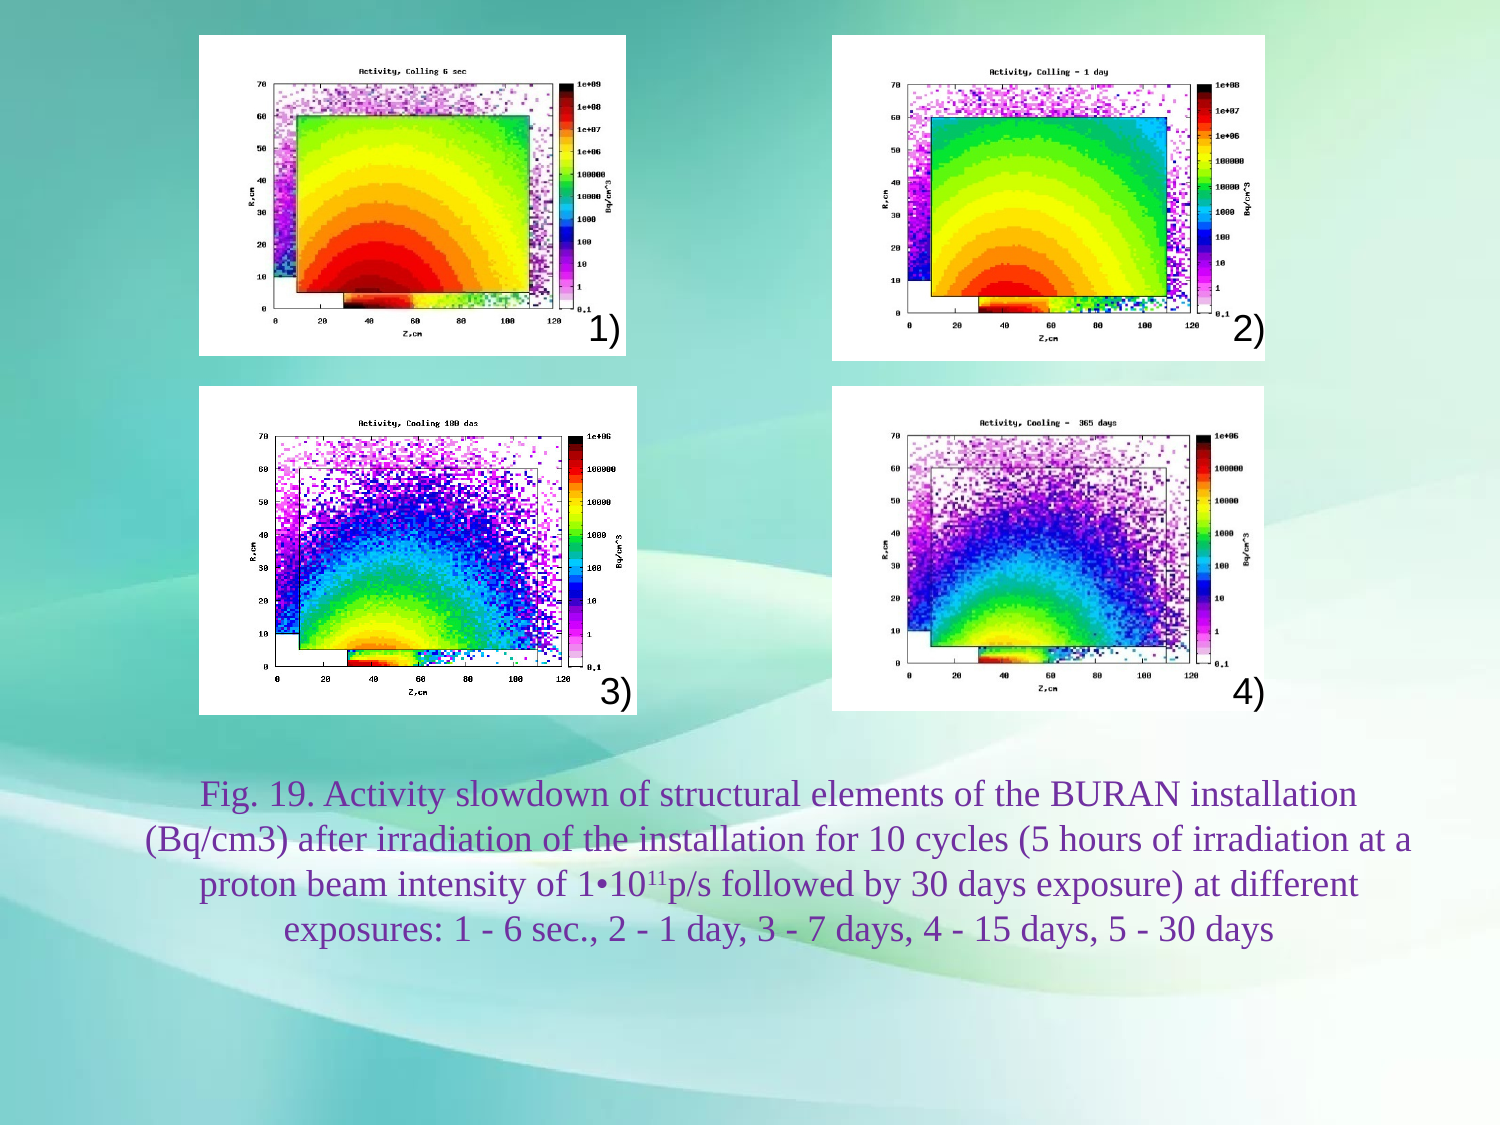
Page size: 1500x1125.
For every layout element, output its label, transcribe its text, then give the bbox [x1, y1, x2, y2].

text_box Fig. 19. Activity slowdown of structural elements of the BURAN installation (Bq/cm3) after irradiation of the installation for 10 cycles (5 hours of irradiation at a proton beam intensity of 1•1011p/s followed by 30 days exposure) at different exposures: 1 - 6 sec., 2 - 1 day, 3 - 7 days, 4 - 15 days, 5 - 30 days [117, 761, 1442, 957]
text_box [198, 34, 1280, 721]
picture [0, 0, 1500, 1125]
